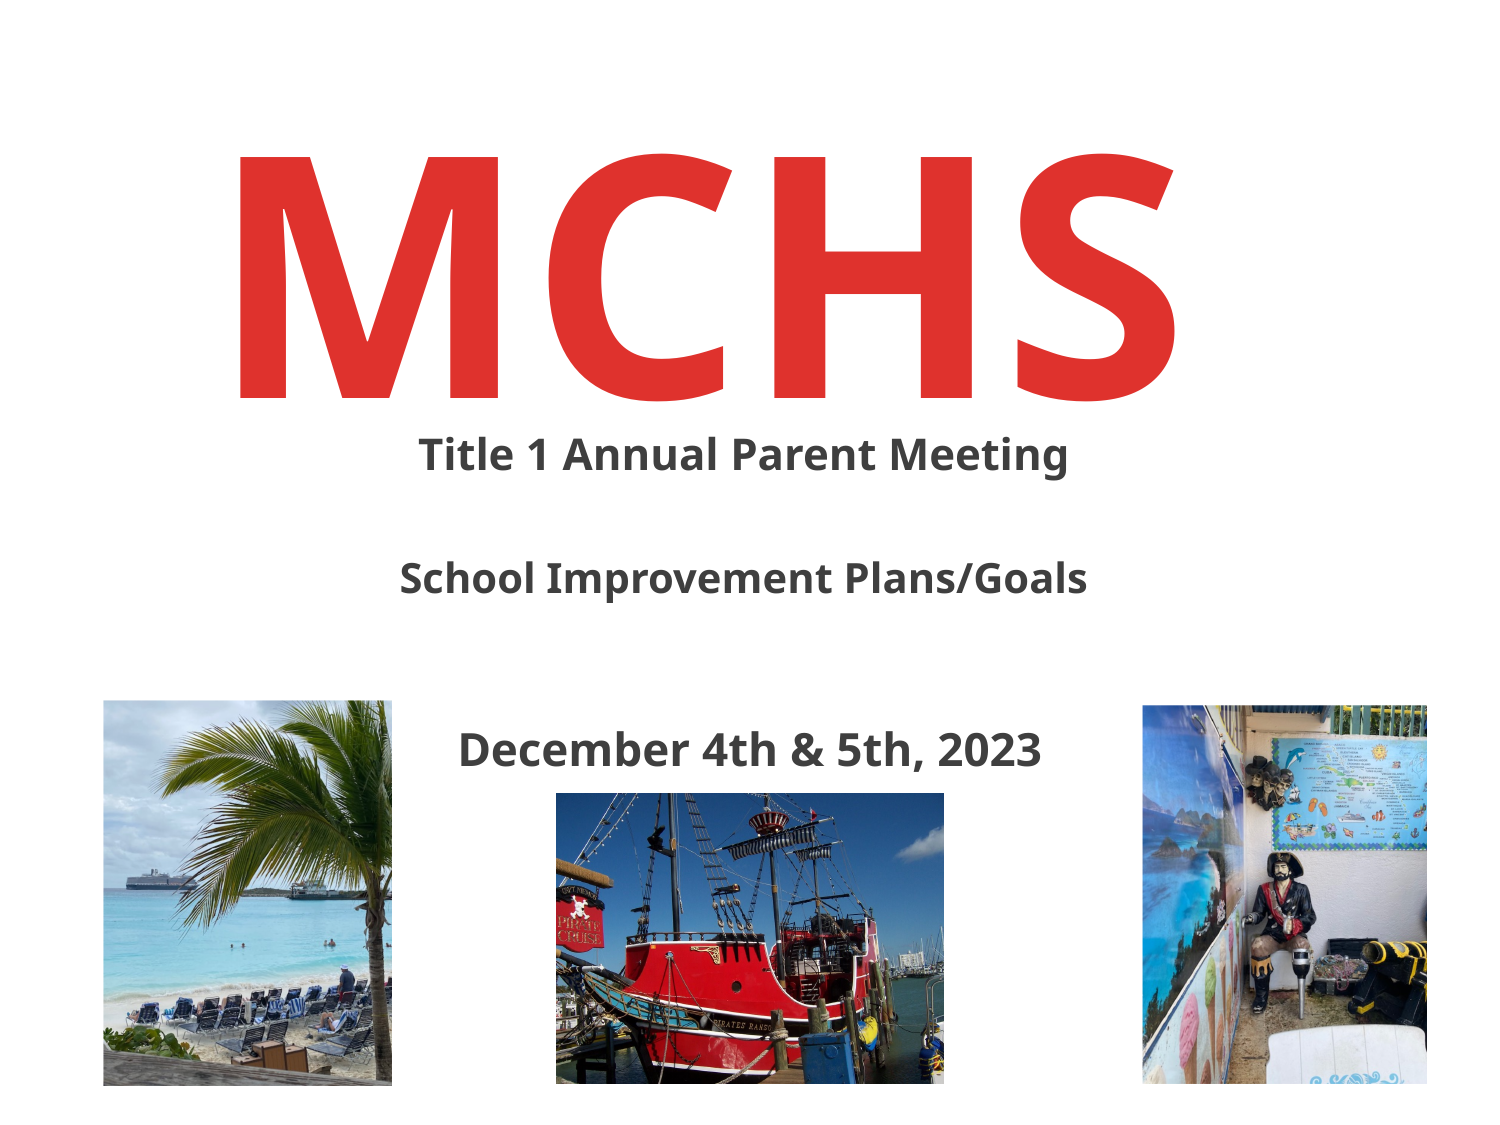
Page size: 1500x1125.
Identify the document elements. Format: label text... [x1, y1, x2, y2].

text_box December 4th & 5th, 2023 [437, 712, 1063, 838]
picture [55, 701, 440, 1085]
picture [1094, 706, 1475, 1083]
picture [555, 792, 945, 1085]
title MCHS [62, 26, 1337, 502]
subtitle Title 1 Annual Parent Meeting School Improvement Plans/Goals [112, 419, 1376, 664]
